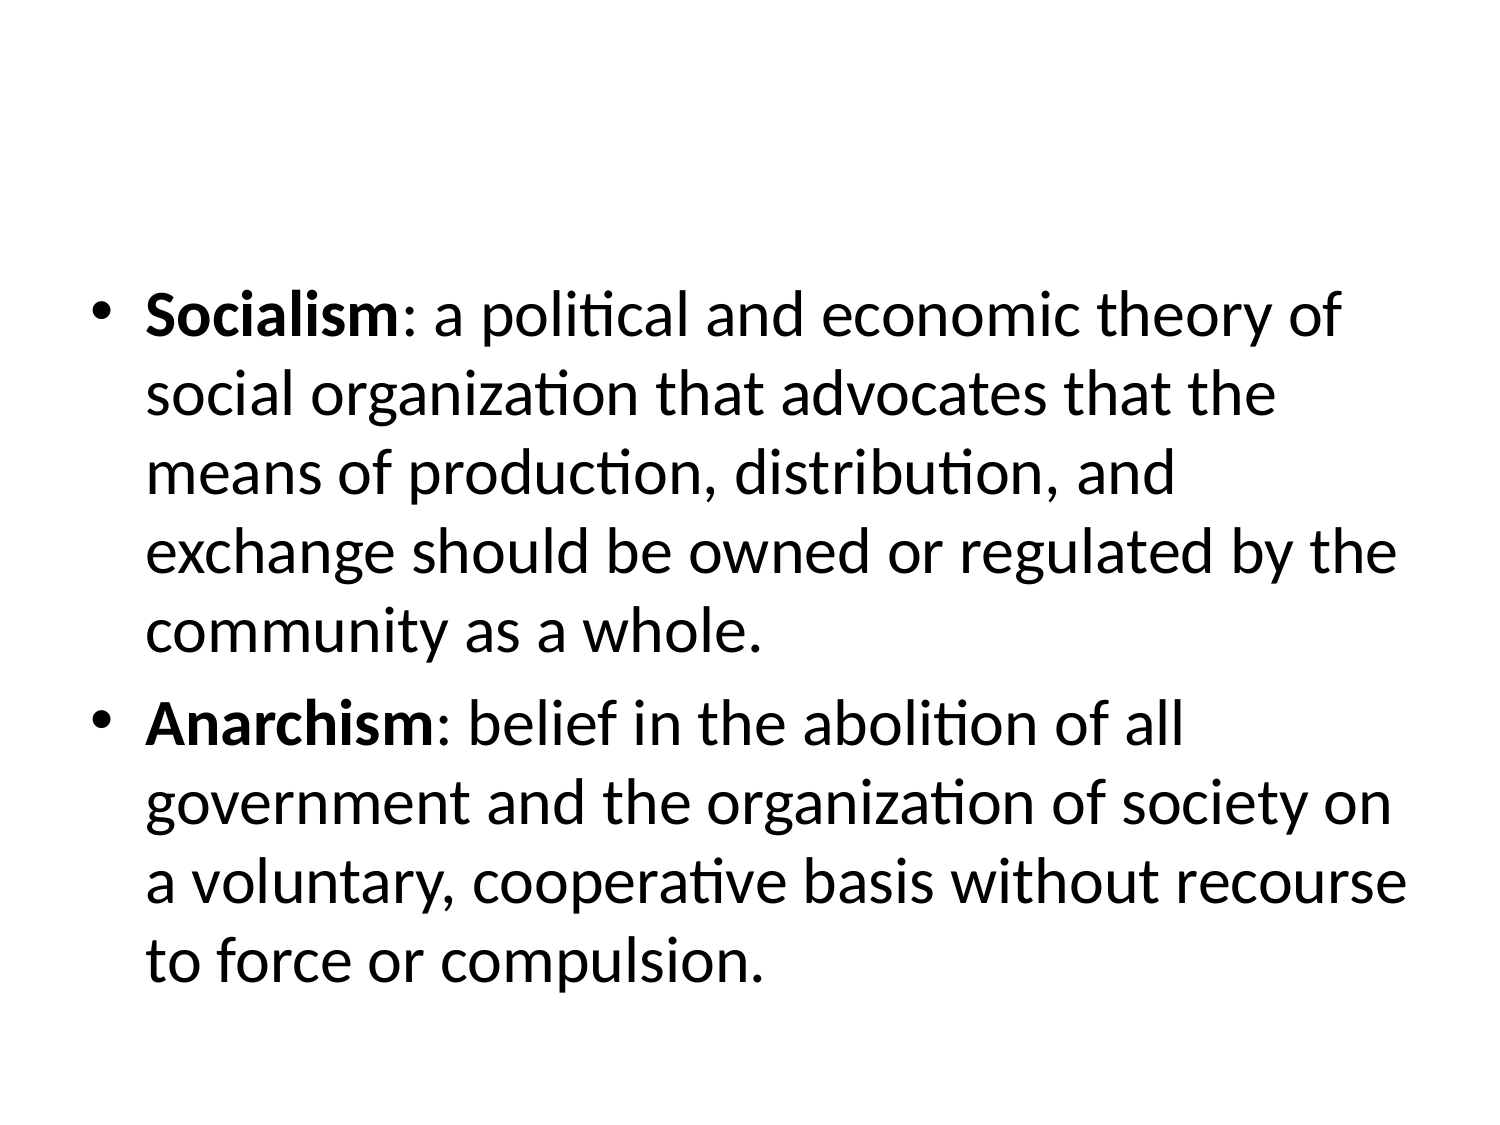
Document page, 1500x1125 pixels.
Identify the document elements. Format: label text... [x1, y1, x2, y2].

list Socialism: a political and economic theory of social organization that advocates that the means of production, distribution, and exchange should be owned or regulated by the community as a whole. Anarchism: belief in the abolition of all government and the organization of society on a voluntary, cooperative basis without recourse to force or compulsion. [75, 262, 1425, 1005]
